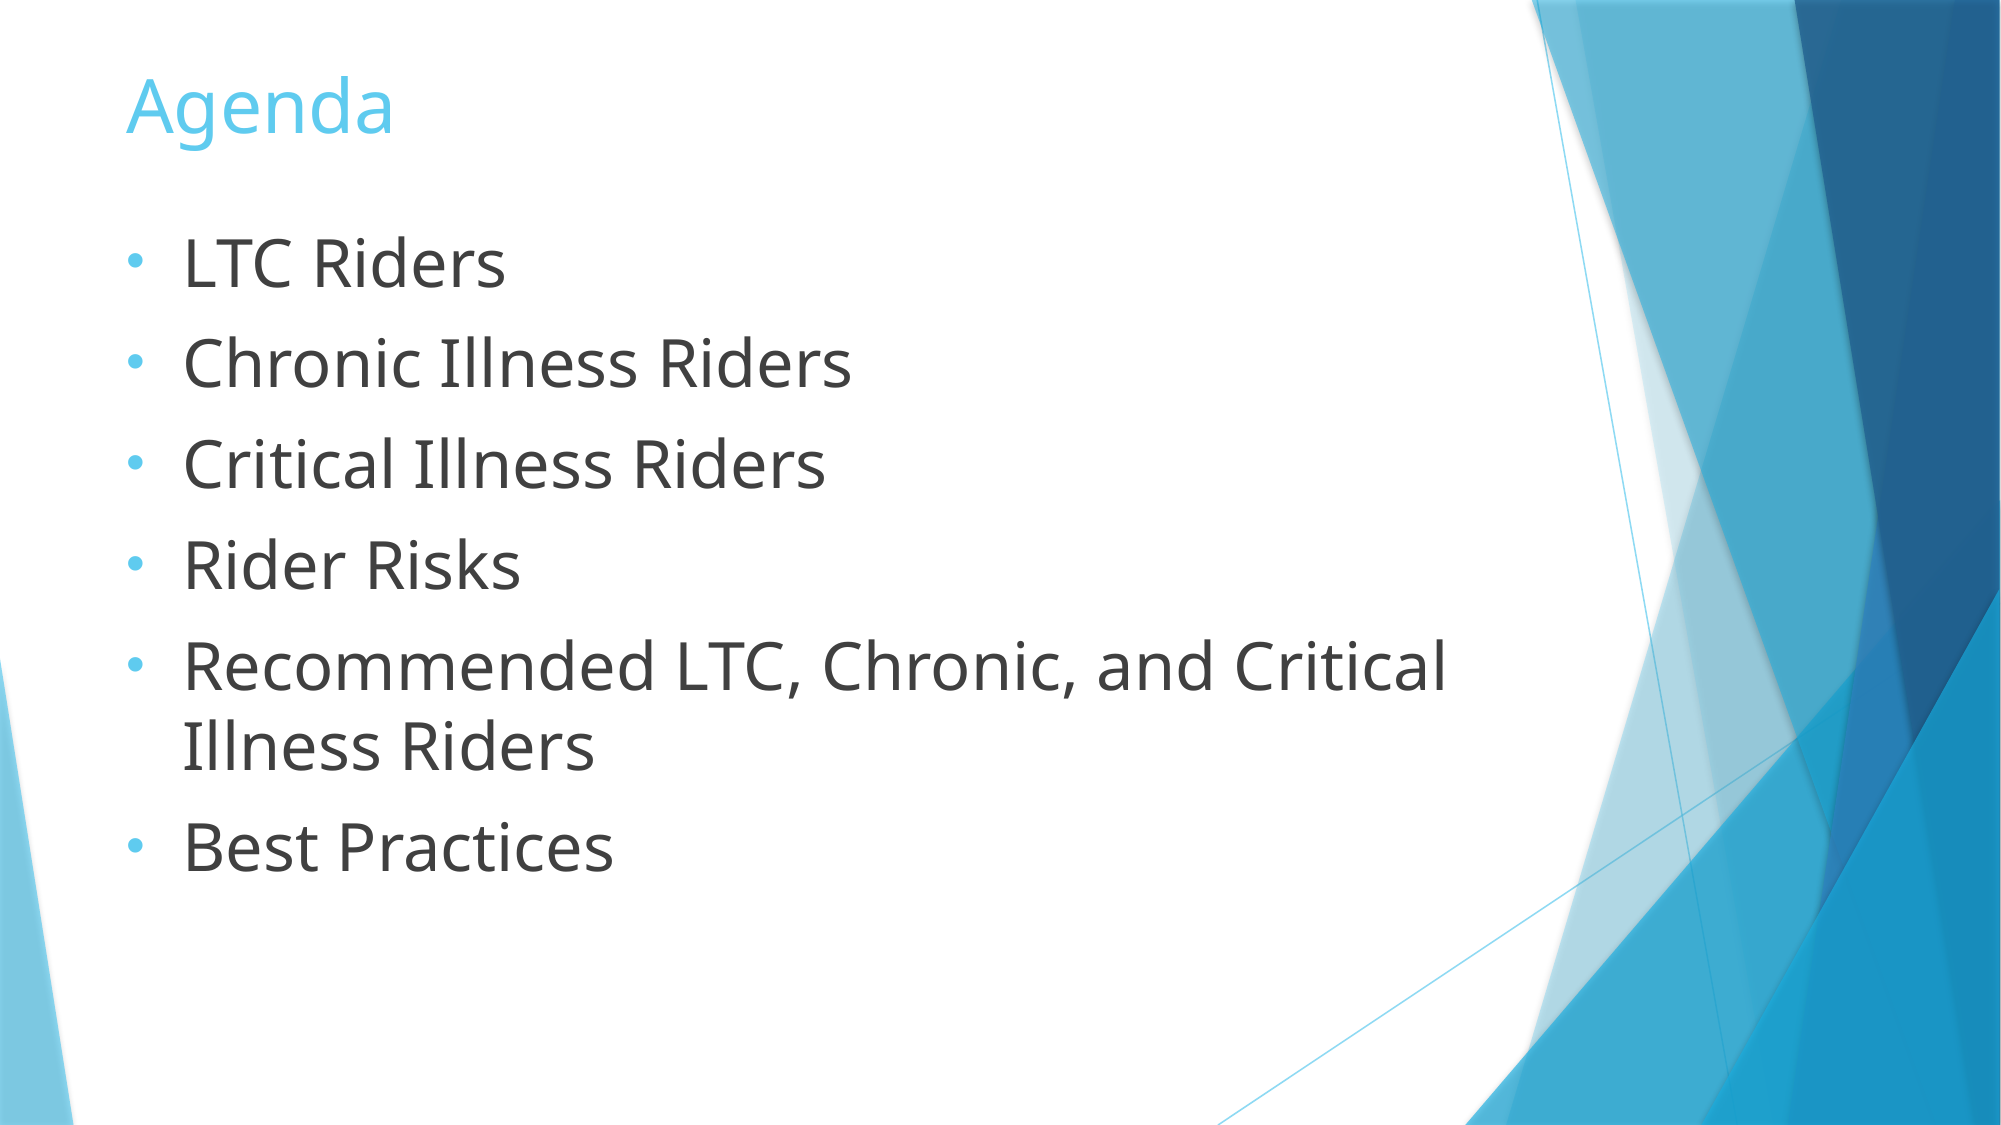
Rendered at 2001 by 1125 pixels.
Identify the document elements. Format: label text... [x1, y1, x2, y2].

title Agenda [111, 51, 1522, 212]
list LTC Riders Chronic Illness Riders Critical Illness Riders Rider Risks Recommended LTC, Chronic, and Critical Illness Riders Best Practices [111, 212, 1522, 992]
